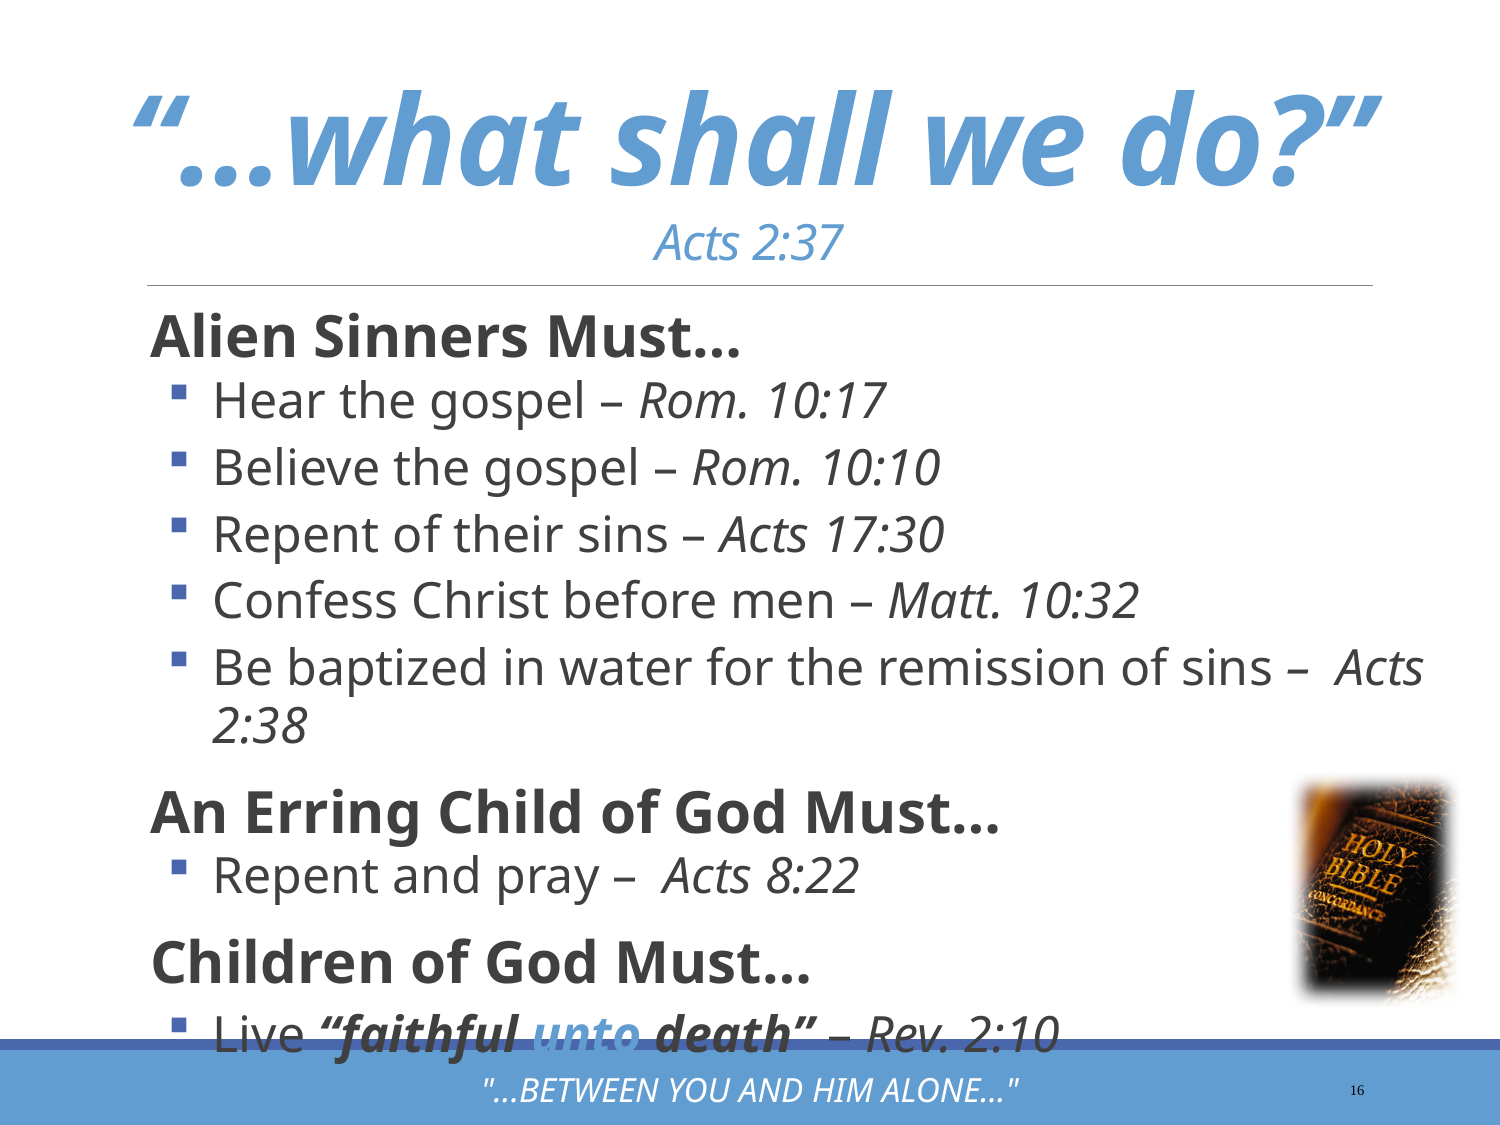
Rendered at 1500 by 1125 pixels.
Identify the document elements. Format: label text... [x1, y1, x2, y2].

footer "...between you and him alone..." [453, 1059, 1047, 1120]
title “…what shall we do?” Acts 2:37 [68, 37, 1432, 278]
slide_number 16 [1217, 1059, 1380, 1120]
picture [1286, 770, 1463, 1011]
list Alien Sinners Must… Hear the gospel – Rom. 10:17 Believe the gospel – Rom. 10:10 Repent of their sins – Acts 17:30 Confess Christ before men – Matt. 10:32 Be baptized in water for the remission of sins – Acts 2:38 An Erring Child of God Must… Repent and pray – Acts 8:22 Children of God Must… Live “faithful unto death” – Rev. 2:10 [150, 299, 1463, 1038]
